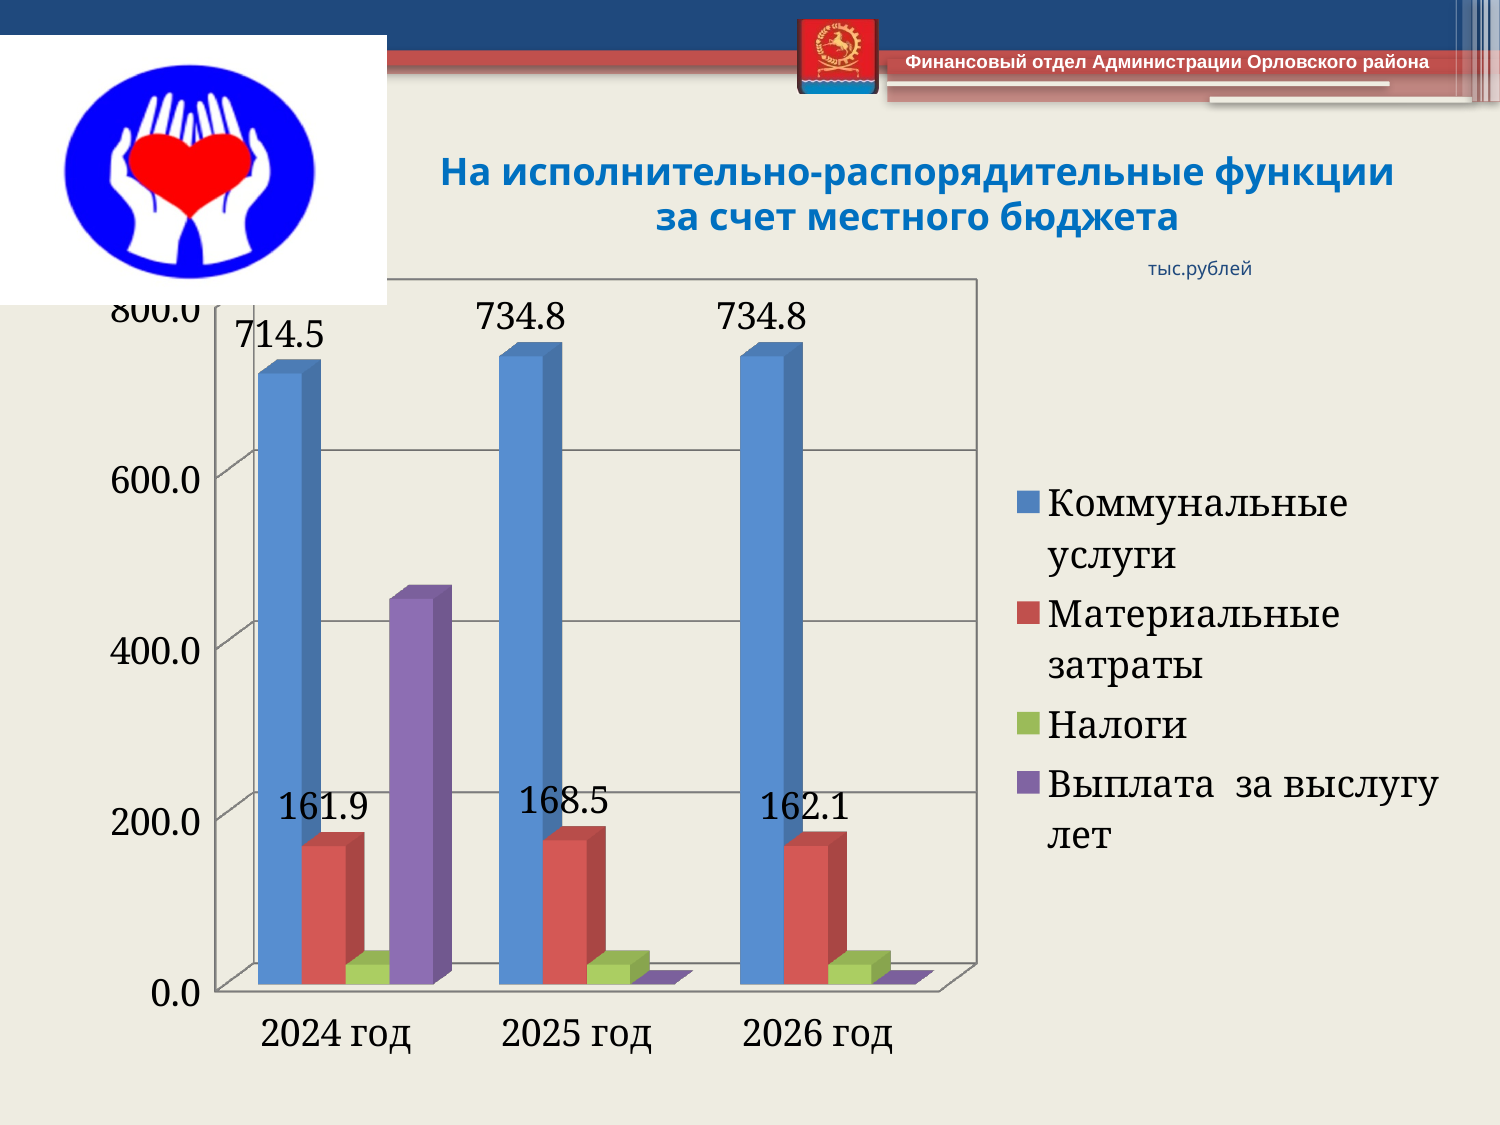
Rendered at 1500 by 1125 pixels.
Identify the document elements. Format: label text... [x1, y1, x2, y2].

chart [81, 257, 1466, 1079]
picture [0, 34, 387, 305]
title На исполнительно-распорядительные функции за счет местного бюджета тыс.рублей [409, 44, 1426, 254]
picture [797, 19, 879, 44]
